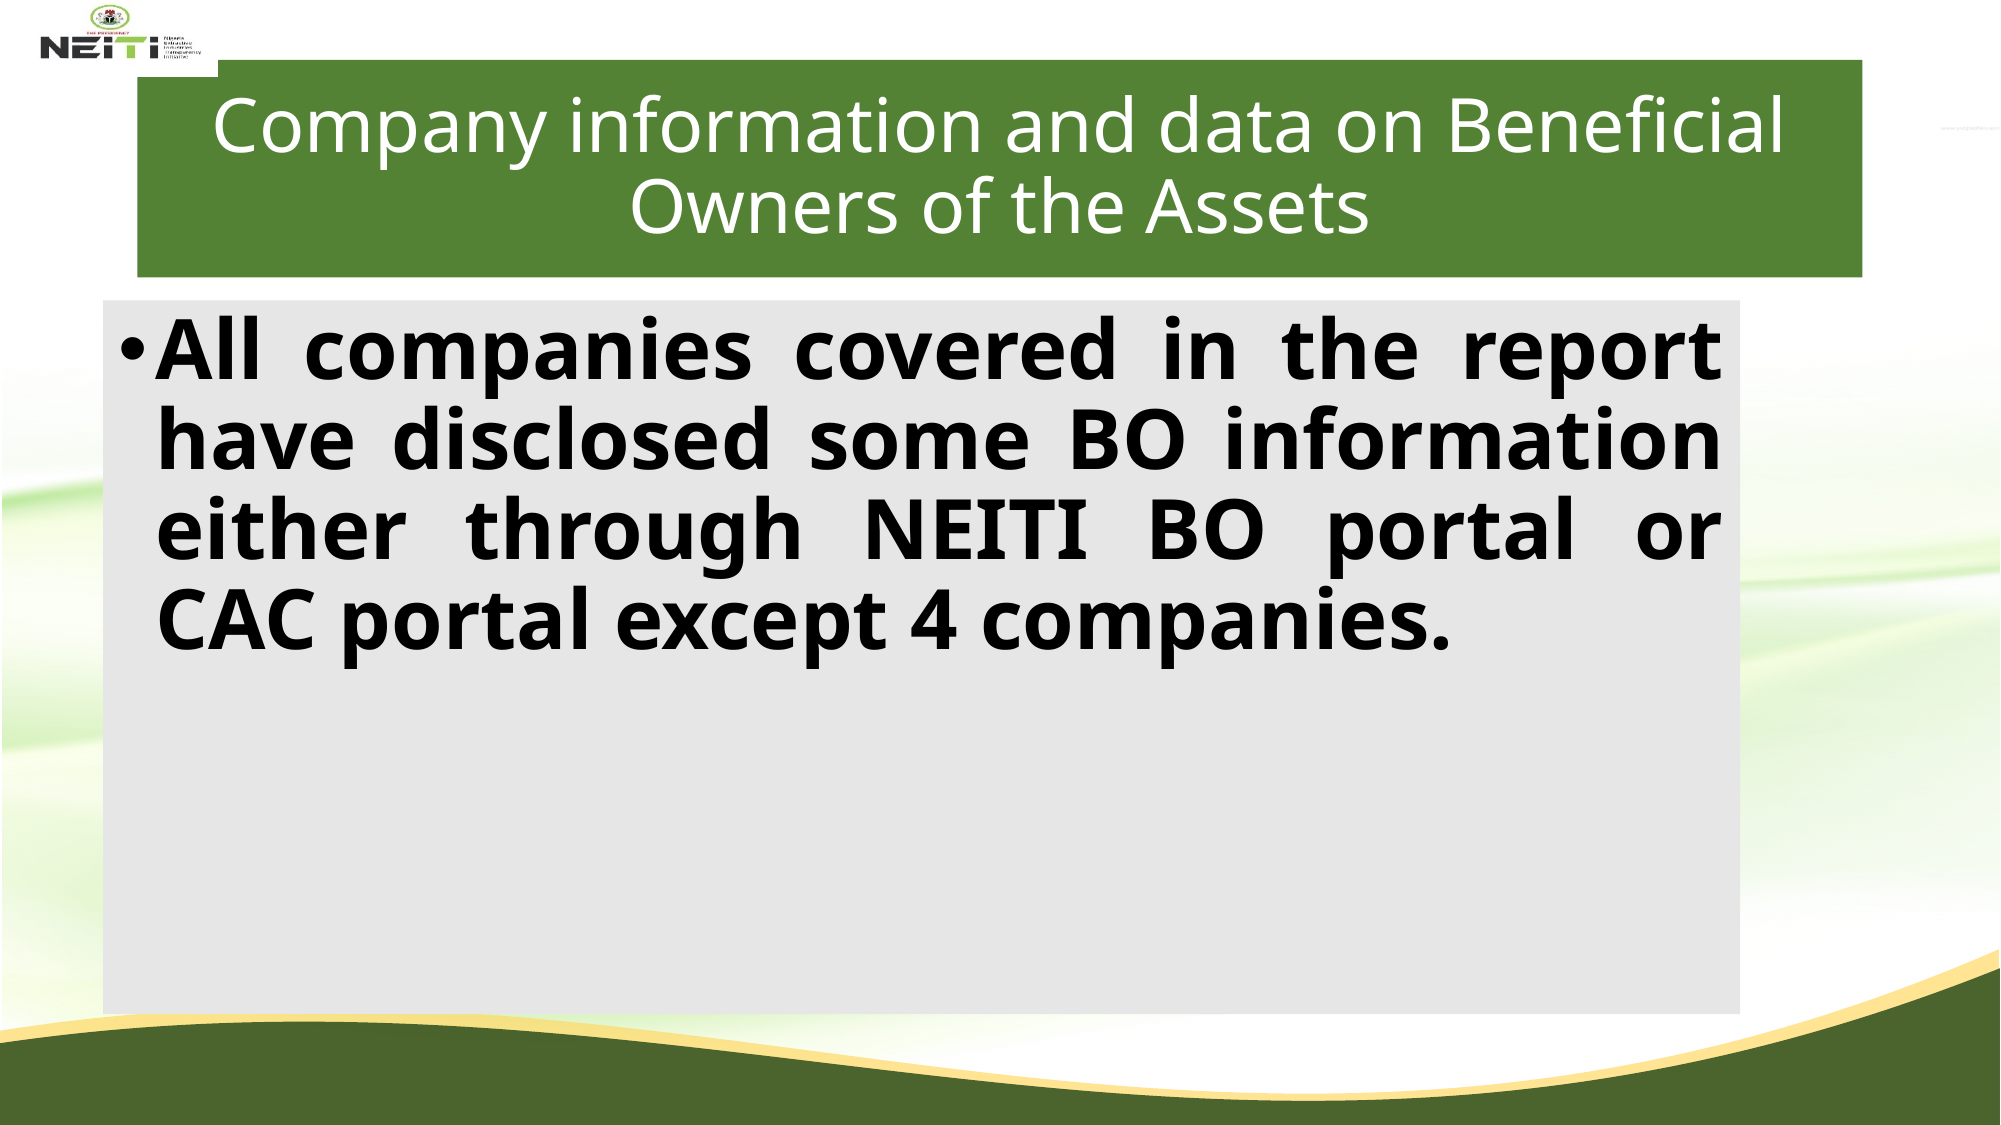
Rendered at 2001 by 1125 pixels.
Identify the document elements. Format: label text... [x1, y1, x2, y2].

title Company information and data on Beneficial Owners of the Assets [137, 59, 1863, 126]
picture [2, 126, 2000, 949]
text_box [0, 949, 2000, 1125]
picture [4, 0, 218, 77]
